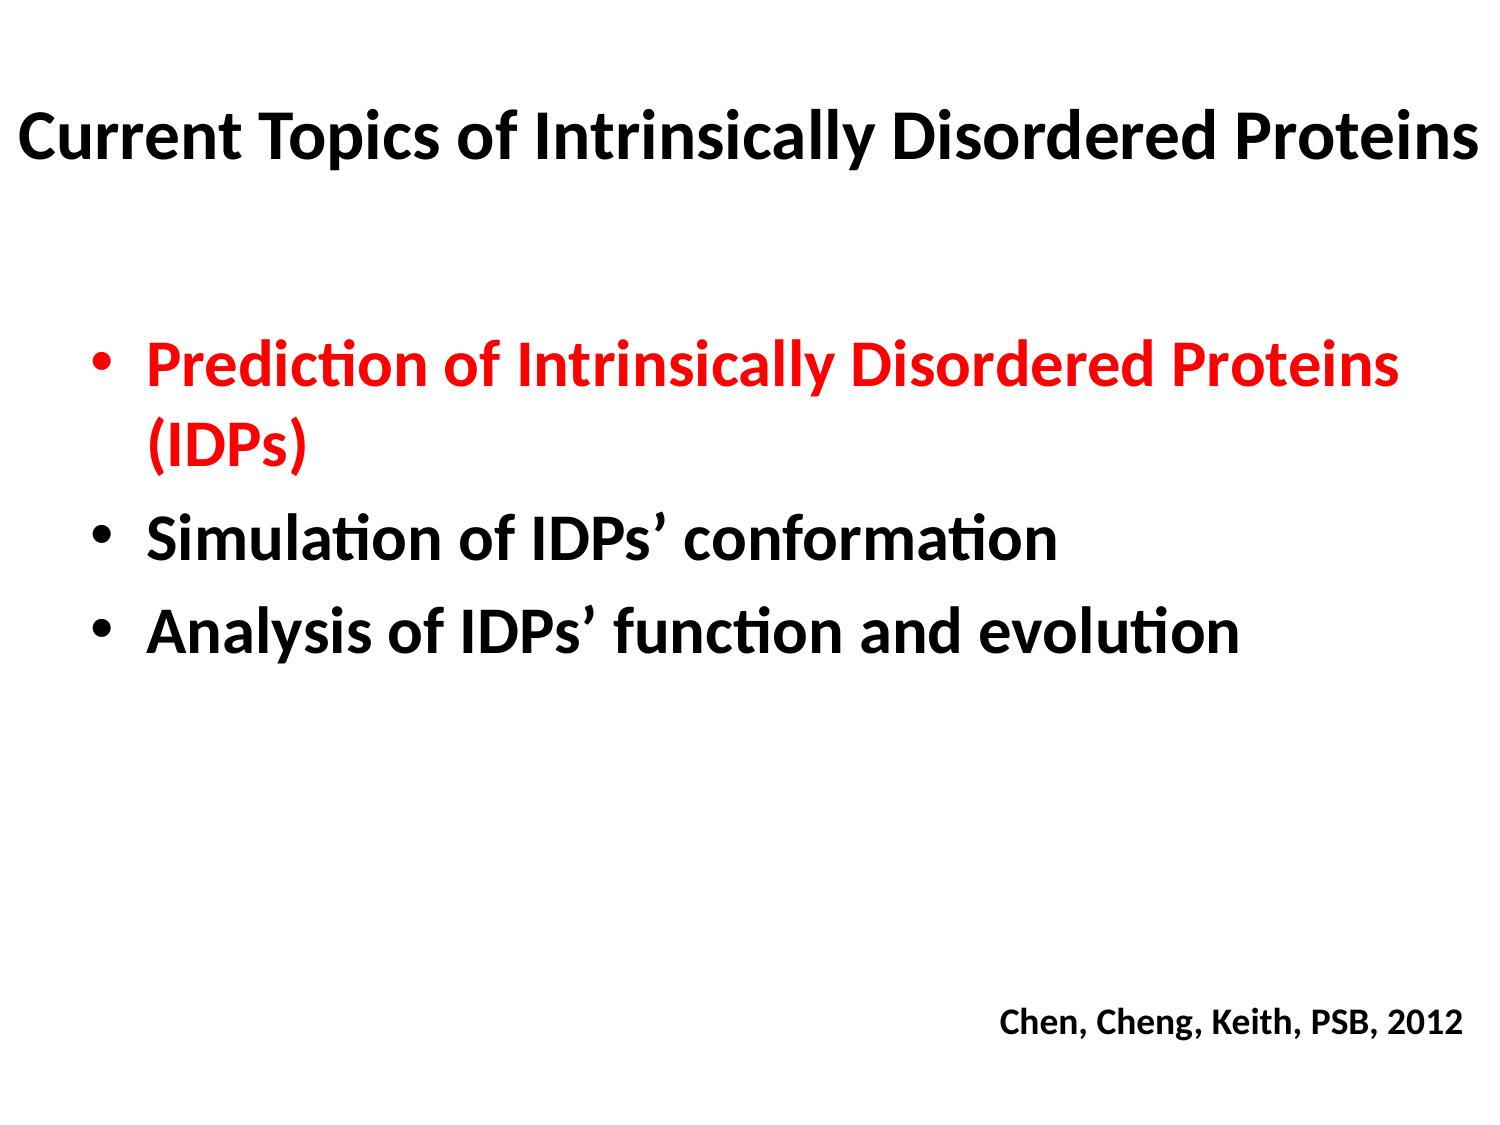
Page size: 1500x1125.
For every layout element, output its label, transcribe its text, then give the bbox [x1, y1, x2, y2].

list Prediction of Intrinsically Disordered Proteins (IDPs) Simulation of IDPs’ conformation Analysis of IDPs’ function and evolution [75, 312, 1425, 700]
title Current Topics of Intrinsically Disordered Proteins [0, 37, 1500, 225]
text_box Chen, Cheng, Keith, PSB, 2012 [985, 989, 1479, 1050]
